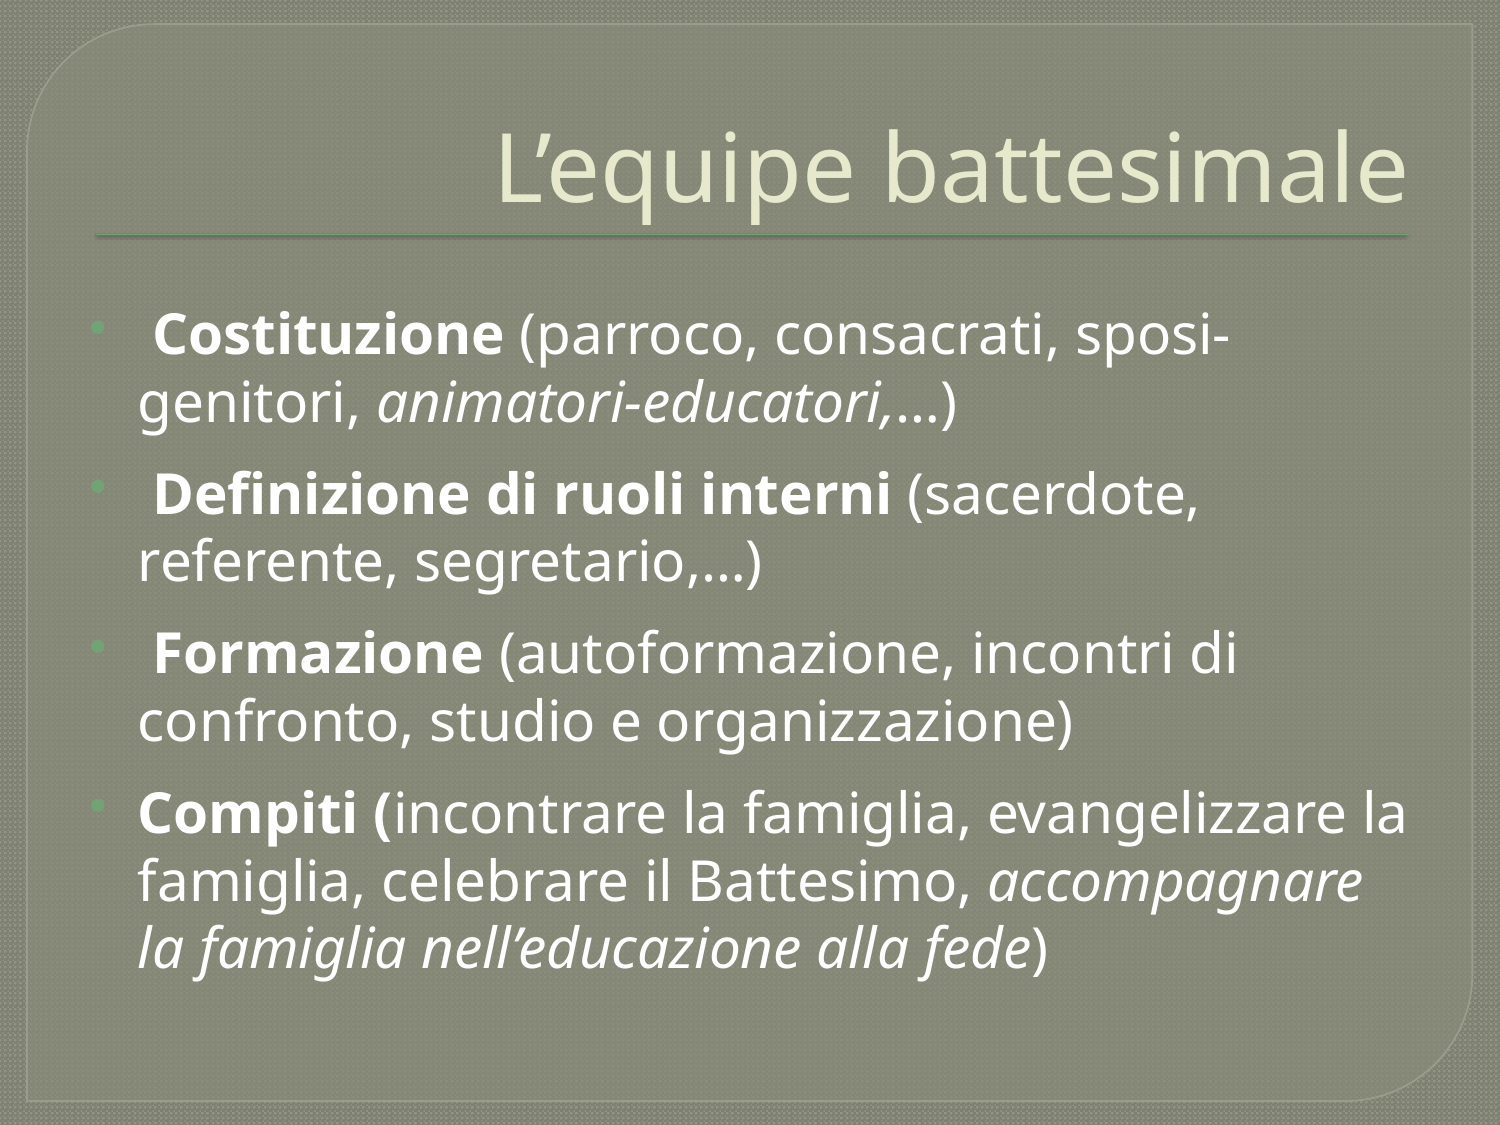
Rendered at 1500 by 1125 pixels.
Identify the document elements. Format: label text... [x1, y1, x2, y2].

title L’equipe battesimale [75, 41, 1425, 230]
list Costituzione (parroco, consacrati, sposi-genitori, animatori-educatori,…) Definizione di ruoli interni (sacerdote, referente, segretario,…) Formazione (autoformazione, incontri di confronto, studio e organizzazione) Compiti (incontrare la famiglia, evangelizzare la famiglia, celebrare il Battesimo, accompagnare la famiglia nell’educazione alla fede) [76, 290, 1427, 1048]
